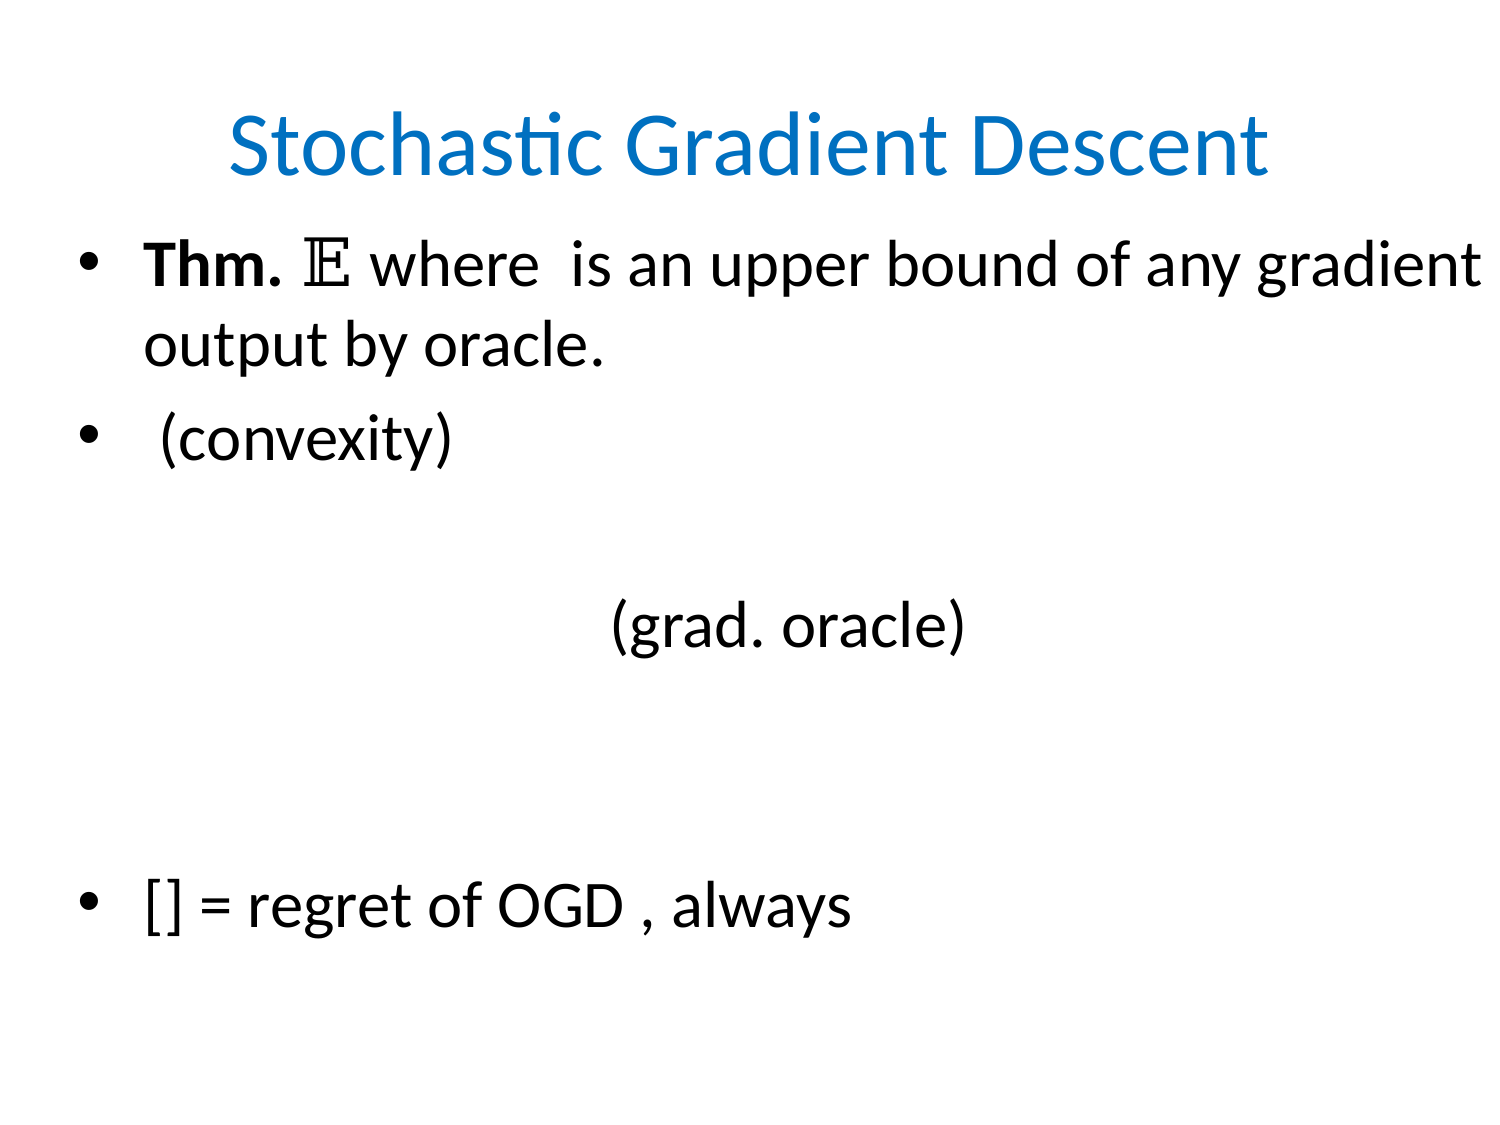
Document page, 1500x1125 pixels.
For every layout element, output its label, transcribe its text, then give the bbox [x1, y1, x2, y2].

title Stochastic Gradient Descent [75, 45, 1425, 233]
